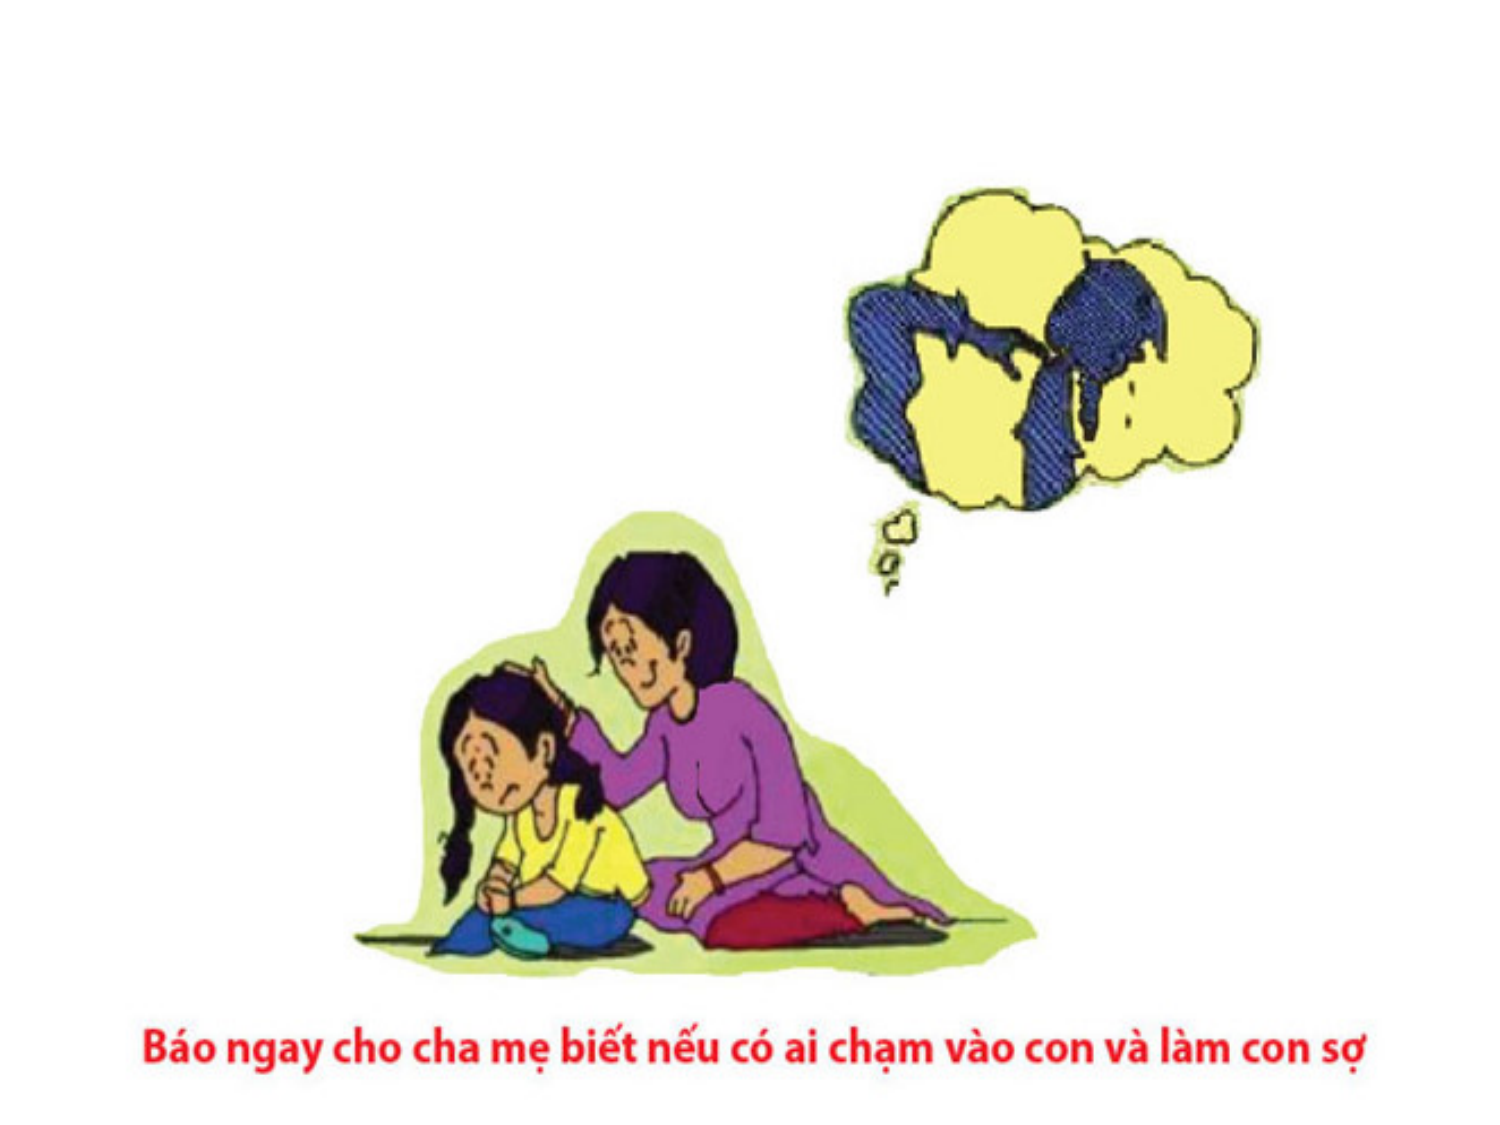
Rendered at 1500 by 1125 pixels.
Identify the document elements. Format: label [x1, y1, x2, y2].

list [0, 0, 1495, 1125]
